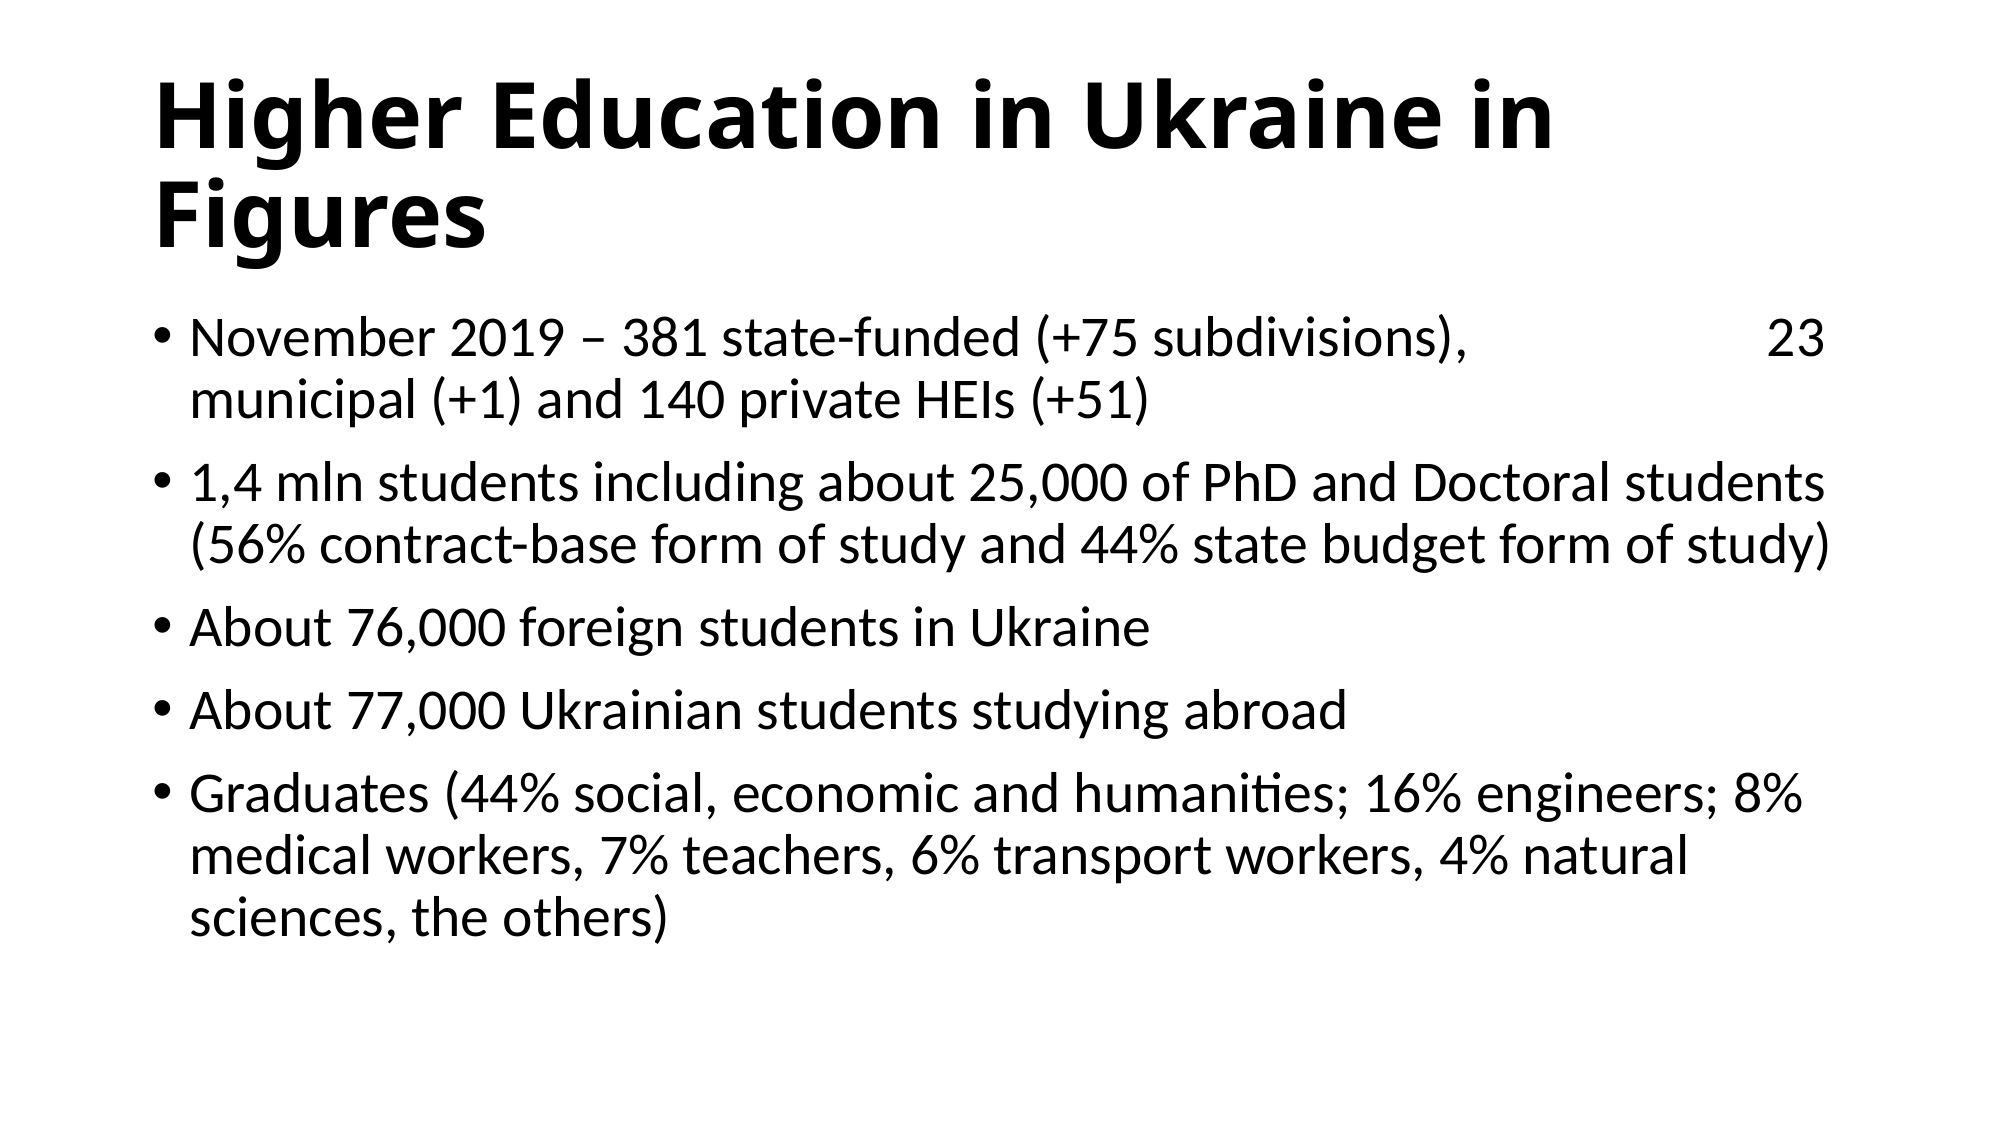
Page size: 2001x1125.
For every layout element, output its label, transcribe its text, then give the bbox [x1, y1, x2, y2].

title Higher Education in Ukraine in Figures [137, 59, 1863, 278]
list November 2019 – 381 state-funded (+75 subdivisions), 23 municipal (+1) and 140 private HEIs (+51) 1,4 mln students including about 25,000 of PhD and Doctoral students (56% contract-base form of study and 44% state budget form of study) About 76,000 foreign students in Ukraine About 77,000 Ukrainian students studying abroad Graduates (44% social, economic and humanities; 16% engineers; 8% medical workers, 7% teachers, 6% transport workers, 4% natural sciences, the others) [137, 299, 1863, 1014]
